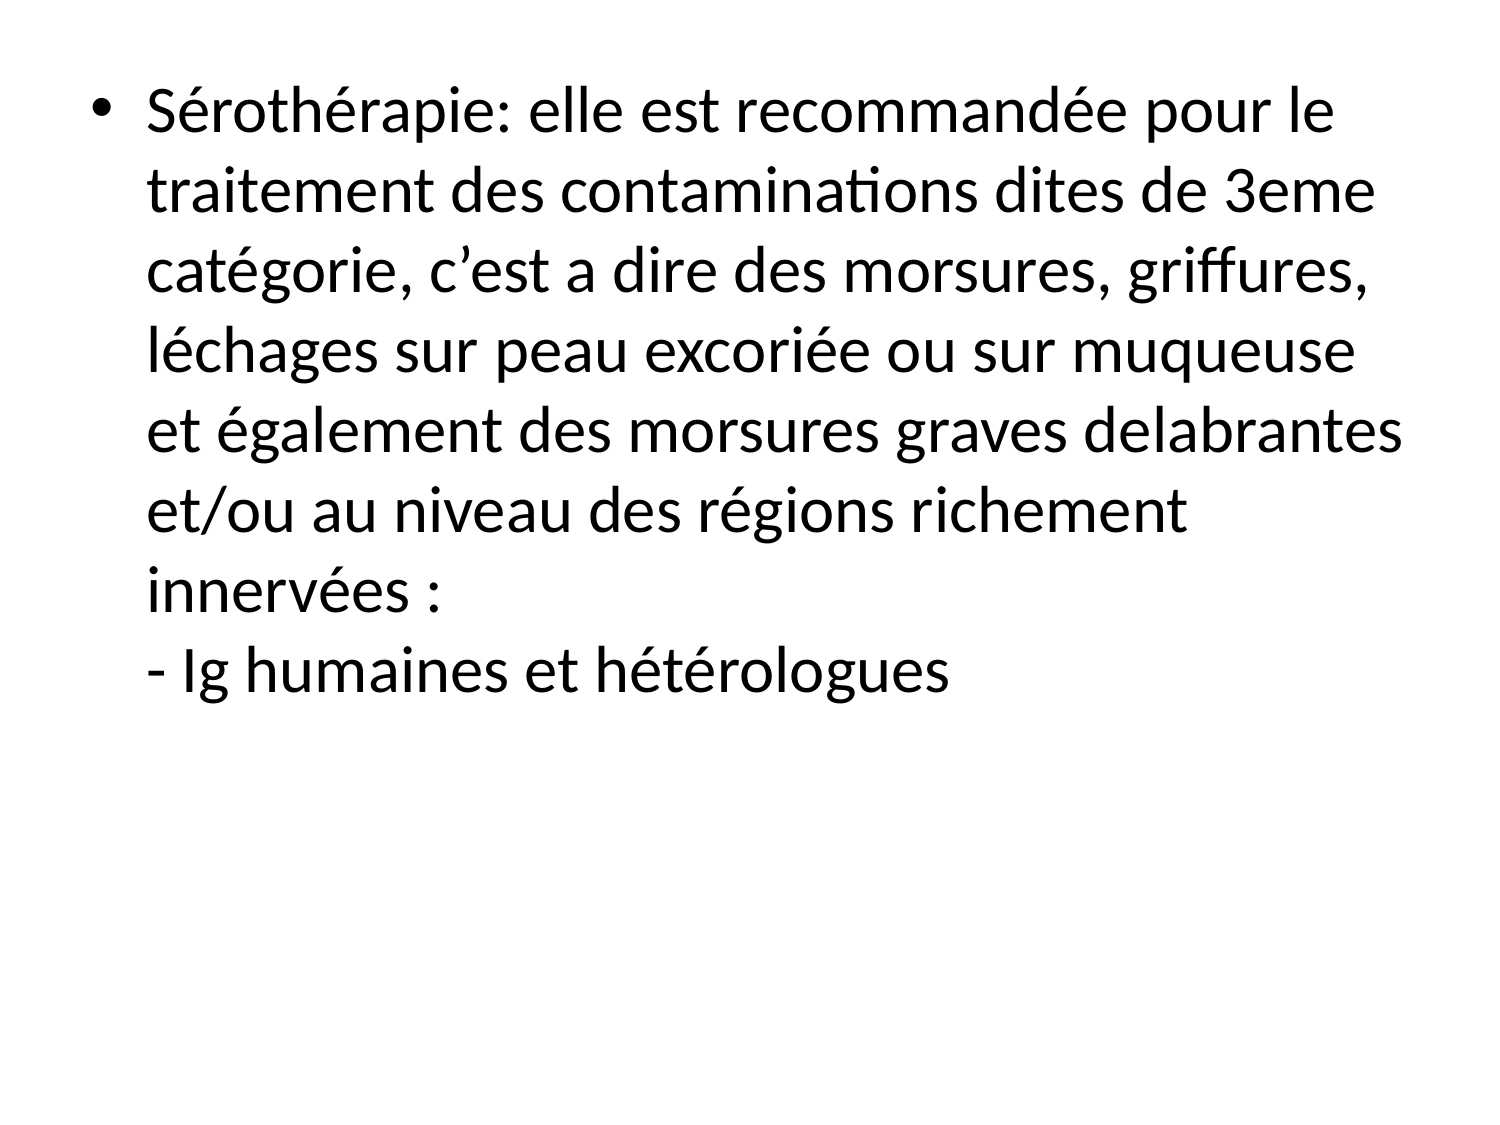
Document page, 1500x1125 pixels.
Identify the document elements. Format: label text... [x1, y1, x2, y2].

list Sérothérapie: elle est recommandée pour le traitement des contaminations dites de 3eme catégorie, c’est a dire des morsures, griffures, léchages sur peau excoriée ou sur muqueuse et également des morsures graves delabrantes et/ou au niveau des régions richement innervées : - Ig humaines et hétérologues [75, 58, 1425, 1005]
